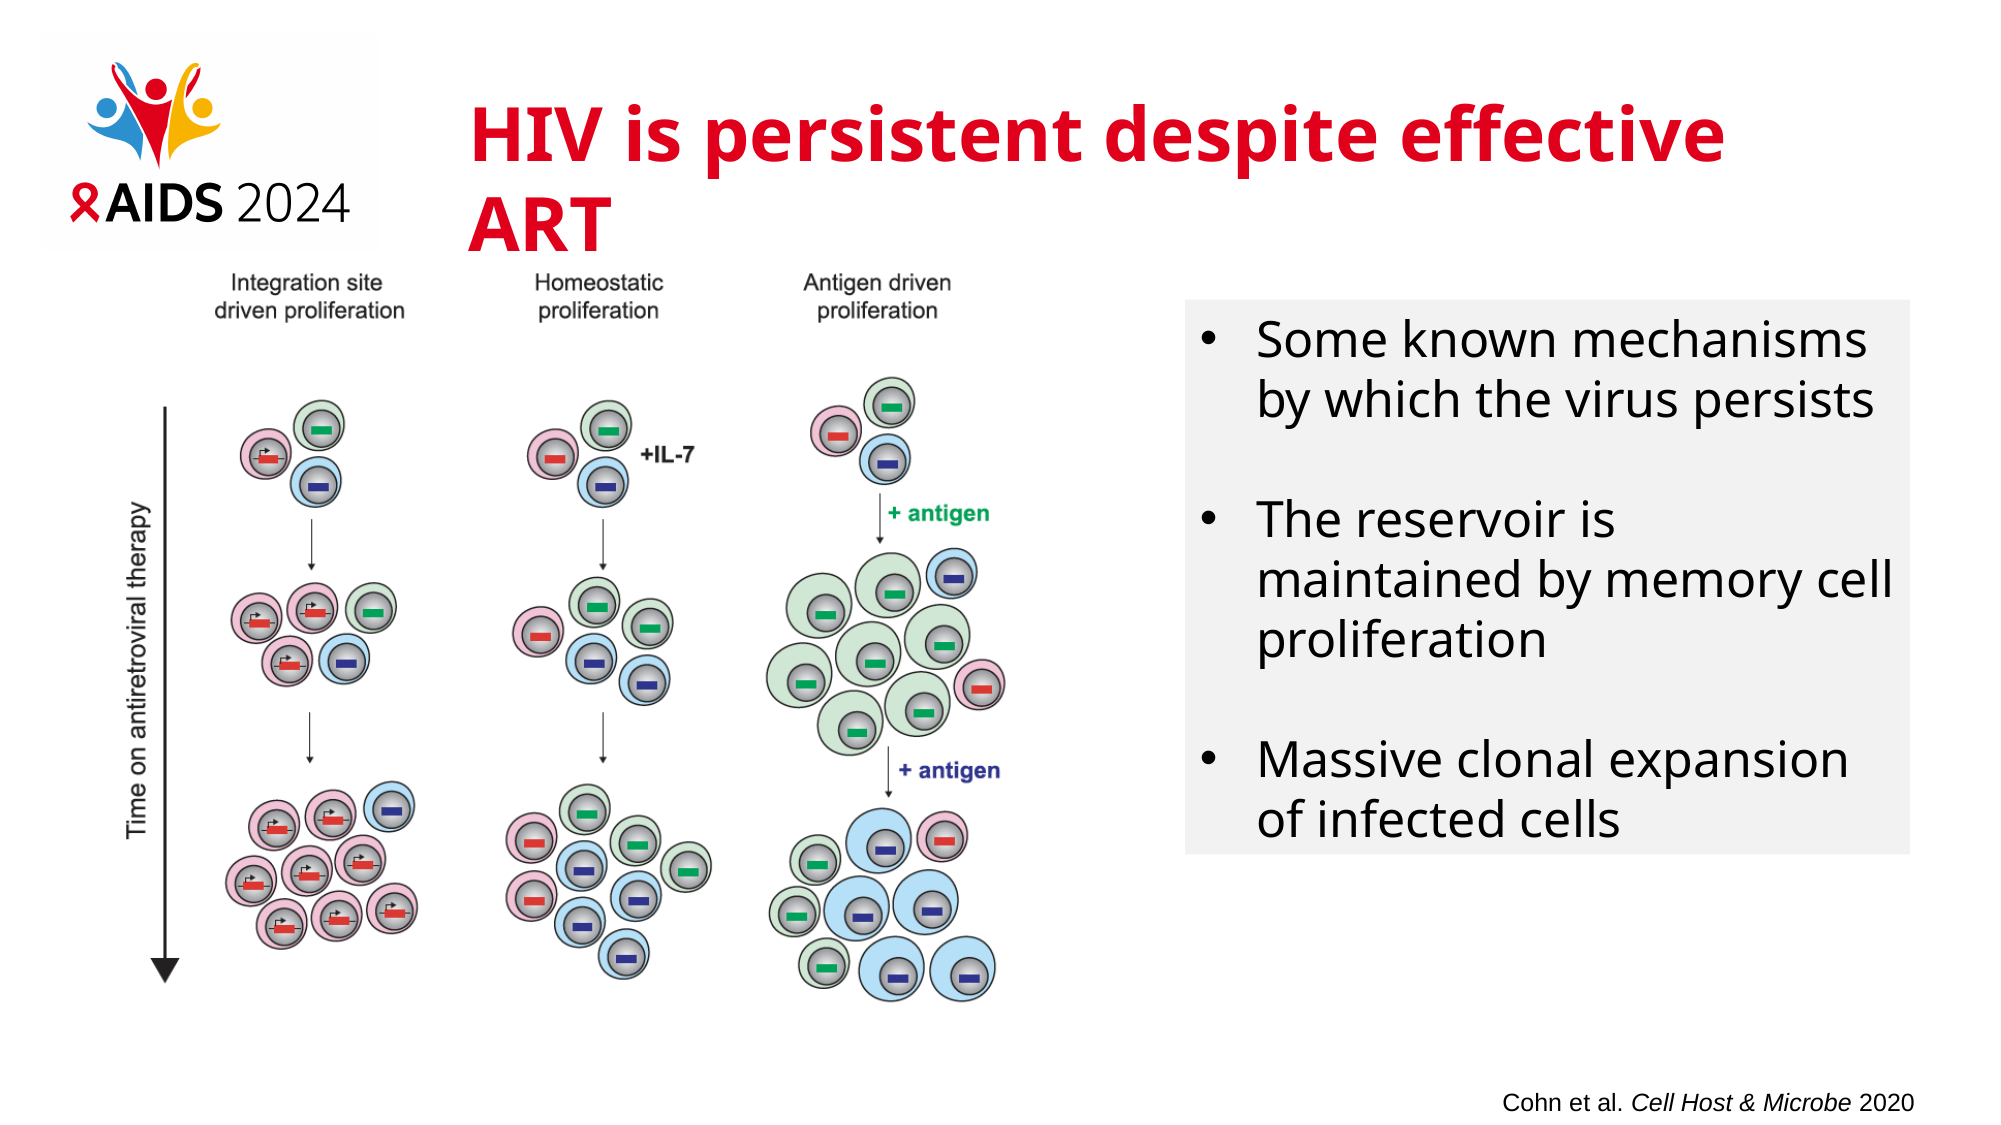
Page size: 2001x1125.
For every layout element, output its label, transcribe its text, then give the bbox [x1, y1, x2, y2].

picture [41, 33, 378, 251]
picture [118, 260, 1020, 1021]
text_box Some known mechanisms by which the virus persists The reservoir is maintained by memory cell proliferation Massive clonal expansion of infected cells [1185, 299, 1910, 855]
text_box Cohn et al. Cell Host & Microbe 2020 [1487, 1079, 1941, 1125]
text_box HIV is persistent despite effective ART [453, 79, 1868, 275]
